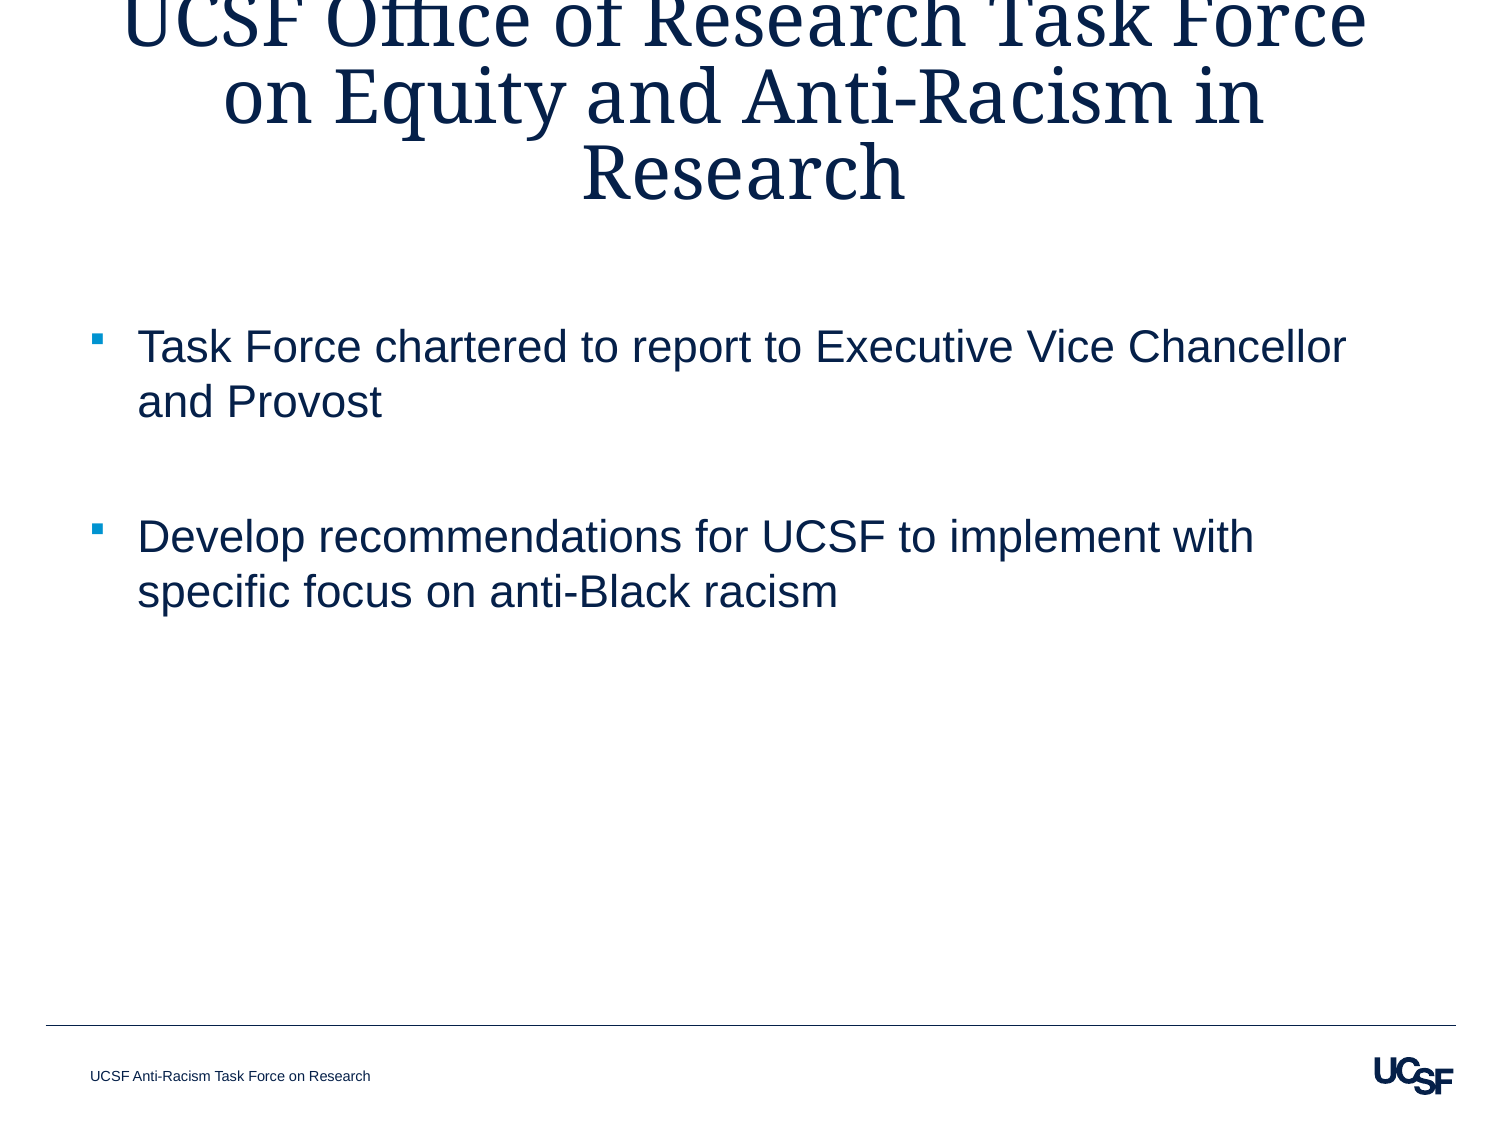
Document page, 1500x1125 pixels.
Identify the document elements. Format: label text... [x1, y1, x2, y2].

title UCSF Office of Research Task Force on Equity and Anti-Racism in Research [74, 122, 1416, 223]
footer UCSF Anti-Racism Task Force on Research [89, 1061, 798, 1084]
list Task Force chartered to report to Executive Vice Chancellor and Provost Develop recommendations for UCSF to implement with specific focus on anti-Black racism [74, 308, 1409, 950]
